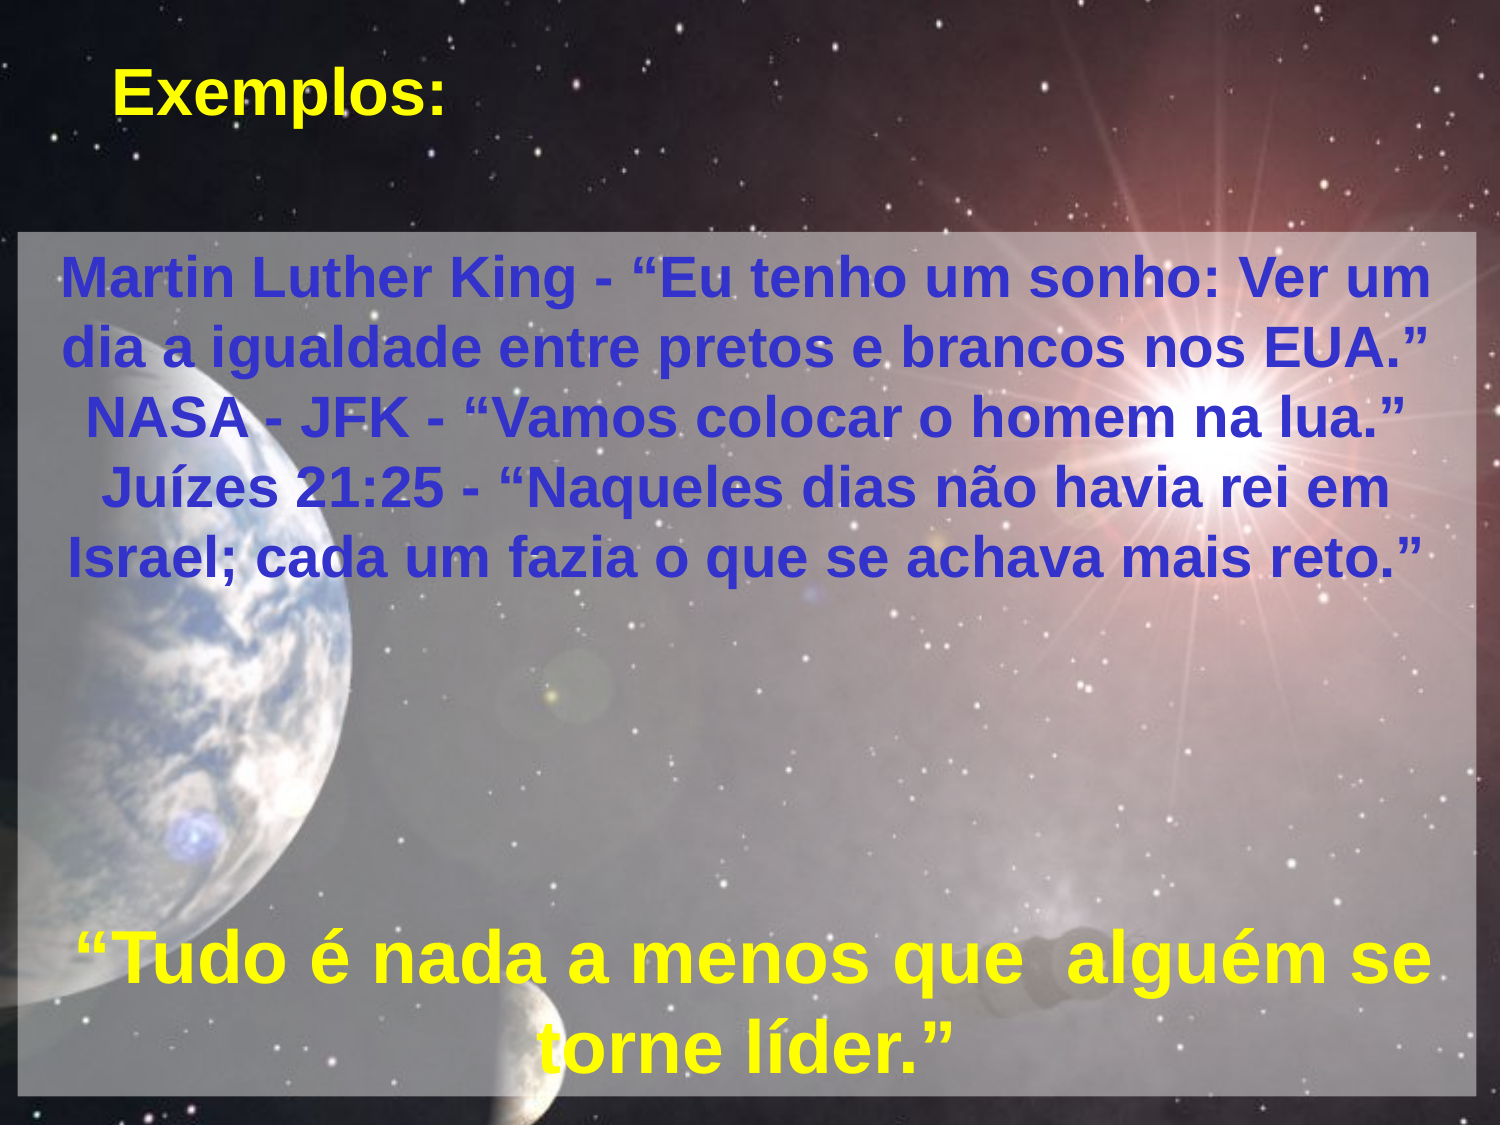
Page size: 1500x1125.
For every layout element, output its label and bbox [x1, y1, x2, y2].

list [0, 0, 1500, 1125]
